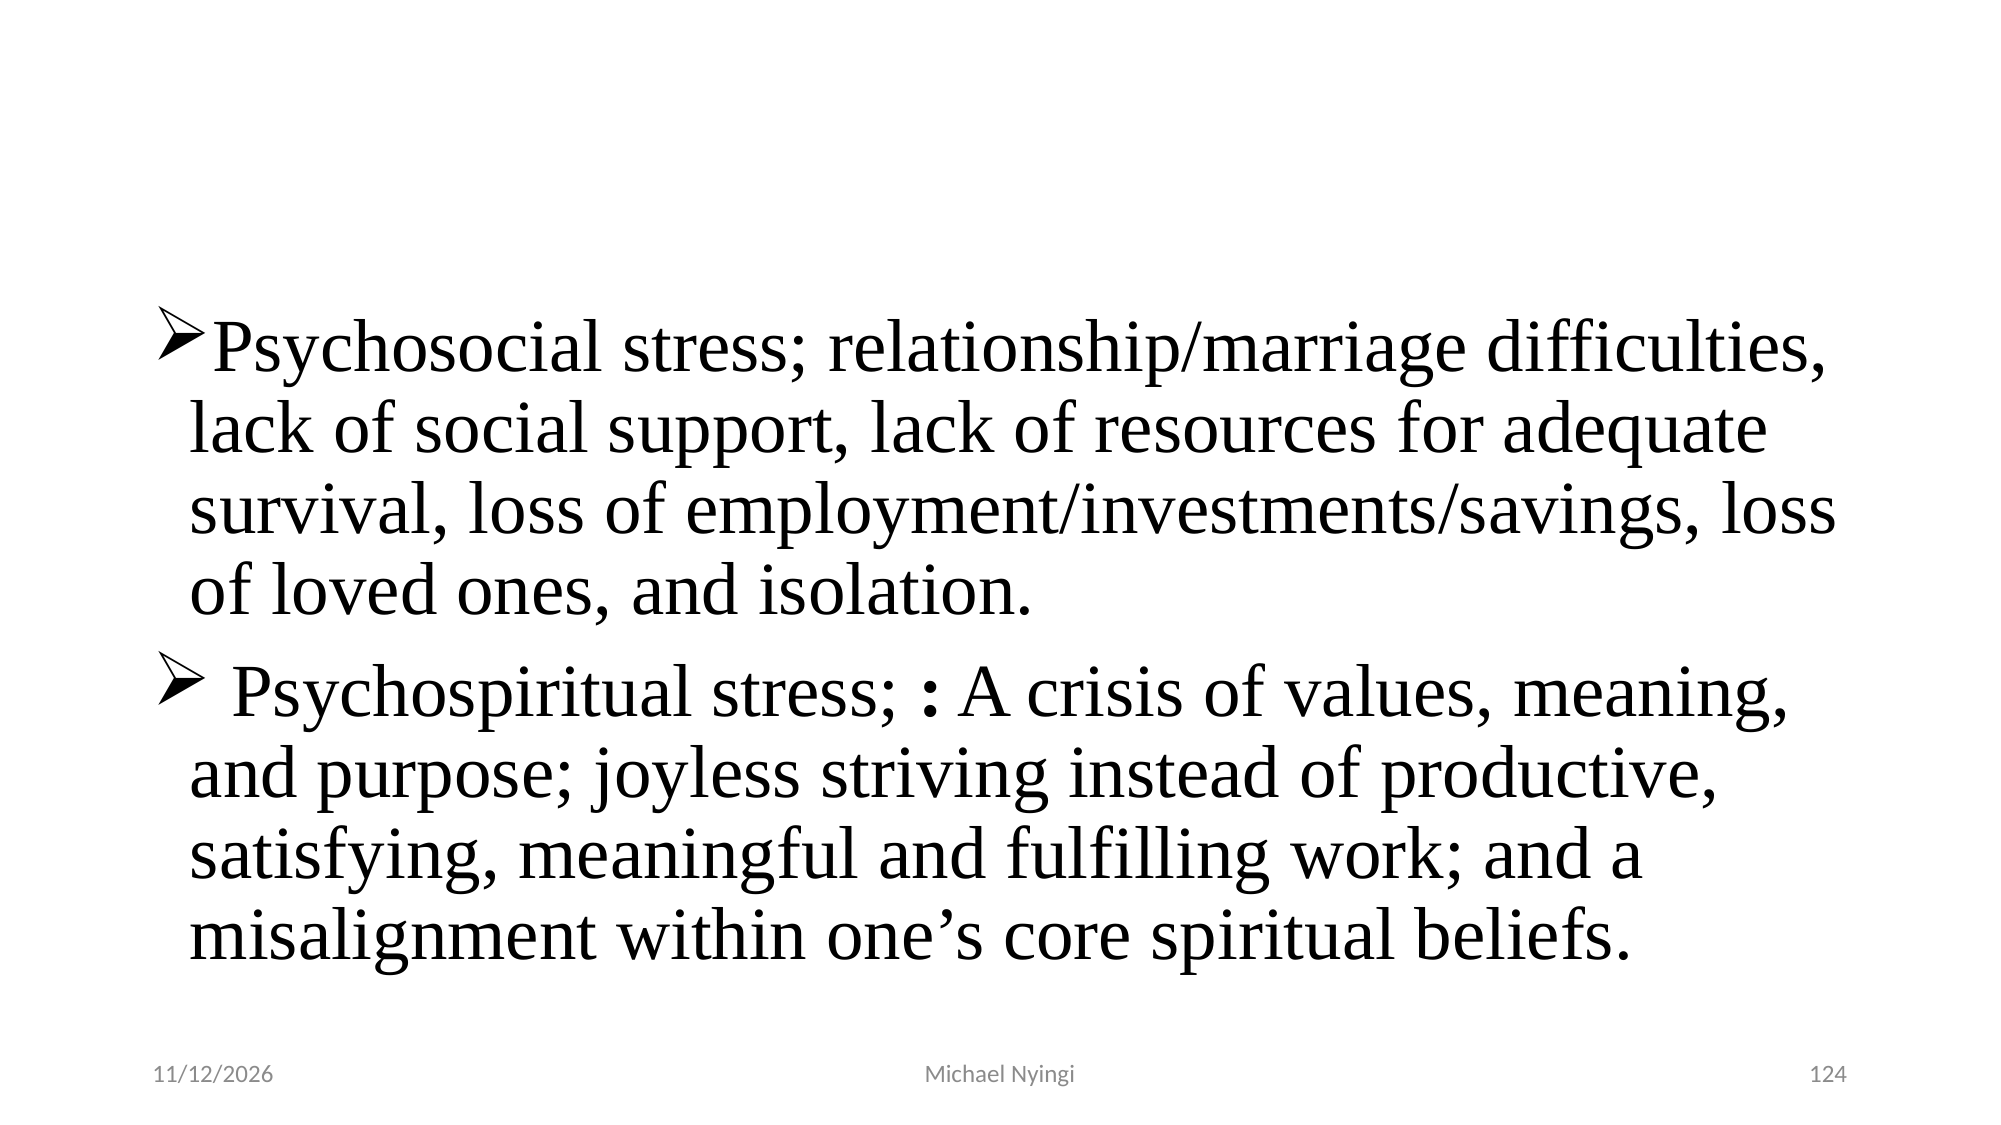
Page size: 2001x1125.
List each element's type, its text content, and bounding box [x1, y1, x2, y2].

list Psychosocial stress; relationship/marriage difficulties, lack of social support, lack of resources for adequate survival, loss of employment/investments/savings, loss of loved ones, and isolation. Psychospiritual stress; : A crisis of values, meaning, and purpose; joyless striving instead of productive, satisfying, meaningful and fulfilling work; and a misalignment within one’s core spiritual beliefs. [137, 299, 1863, 1014]
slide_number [137, 1042, 588, 1103]
slide_number 124 [1412, 1042, 1863, 1103]
footer Michael Nyingi [662, 1042, 1338, 1103]
